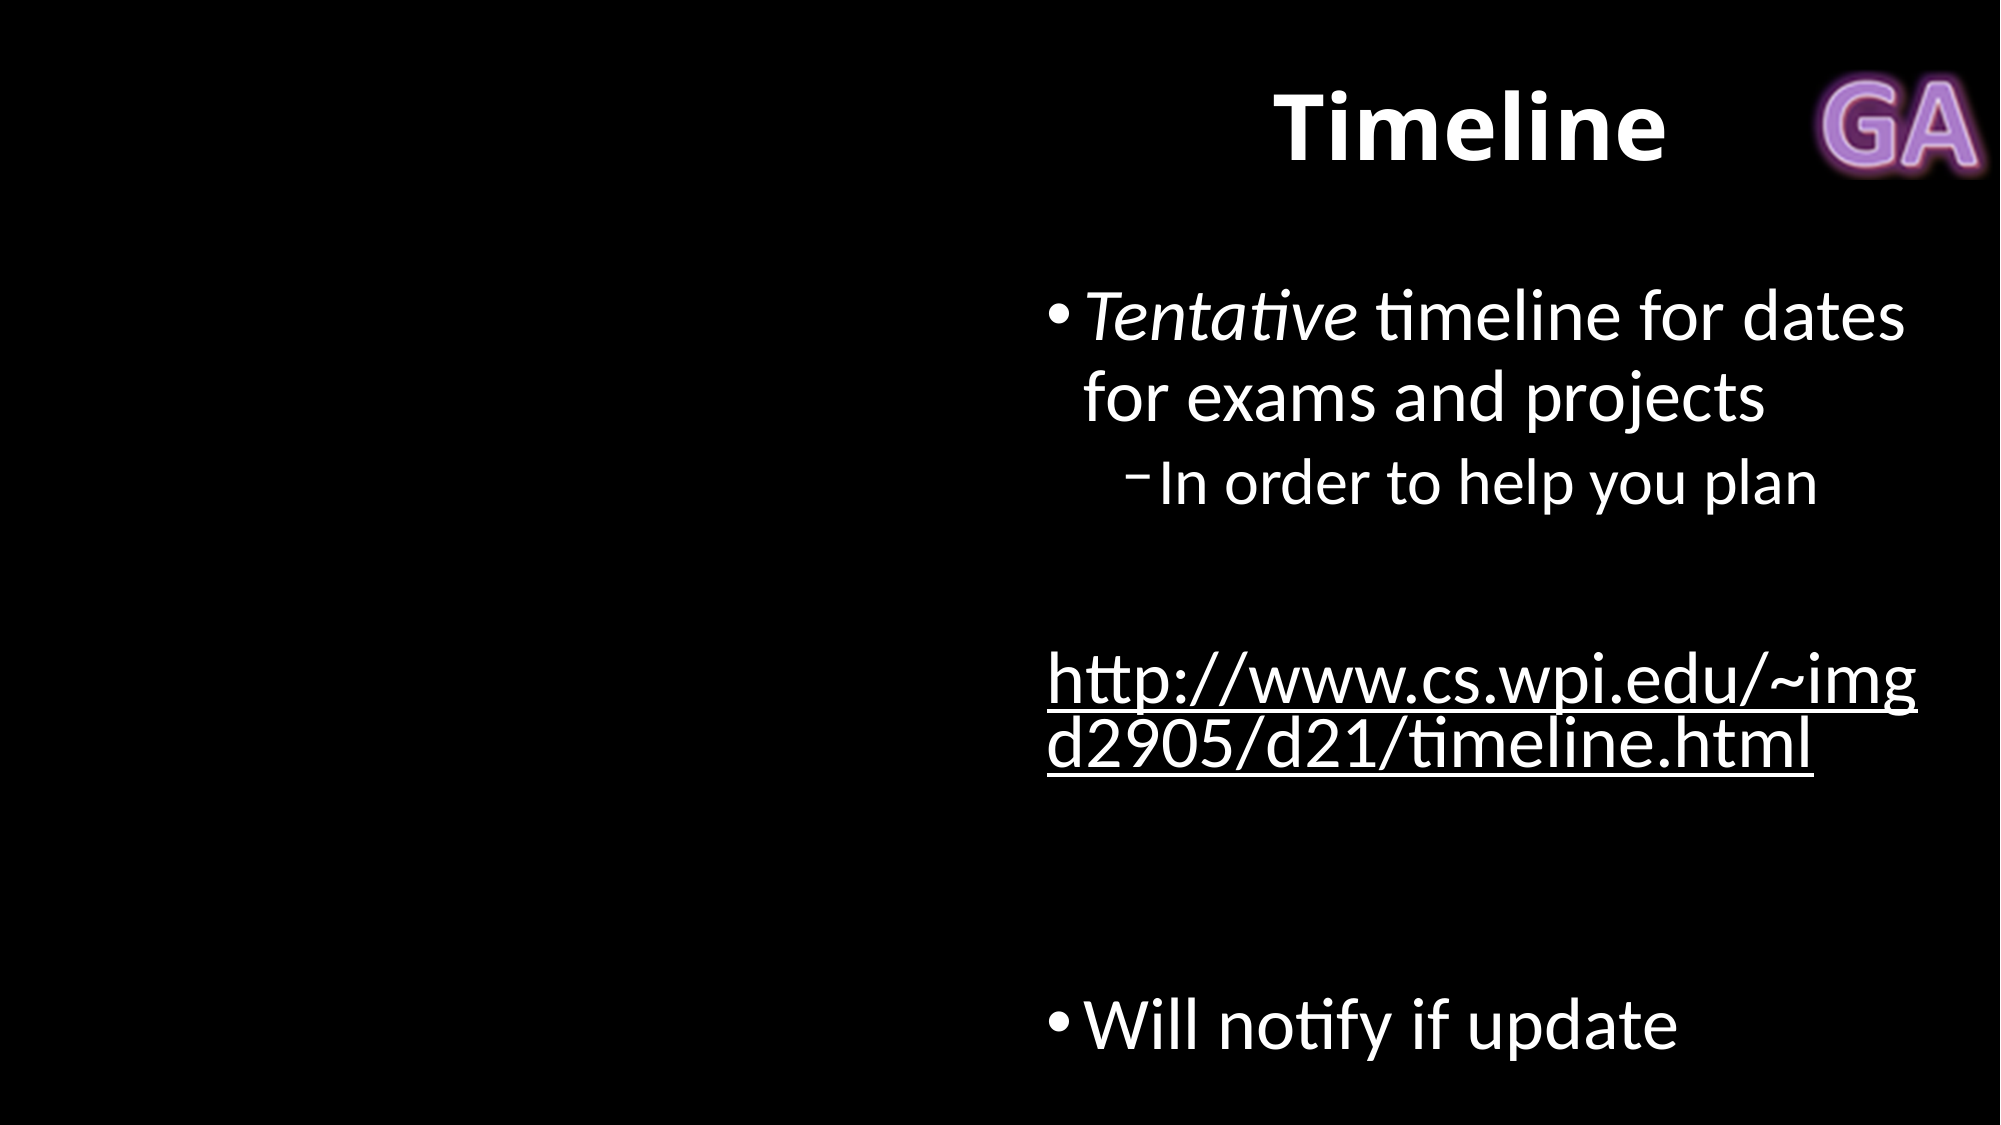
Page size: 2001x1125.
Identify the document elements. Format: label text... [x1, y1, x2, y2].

picture [1808, 66, 1999, 180]
title Timeline [137, 22, 1684, 240]
list Tentative timeline for dates for exams and projects In order to help you plan http://www.cs.wpi.edu/~imgd2905/d21/timeline.html Will notify if update [1031, 269, 1966, 1014]
